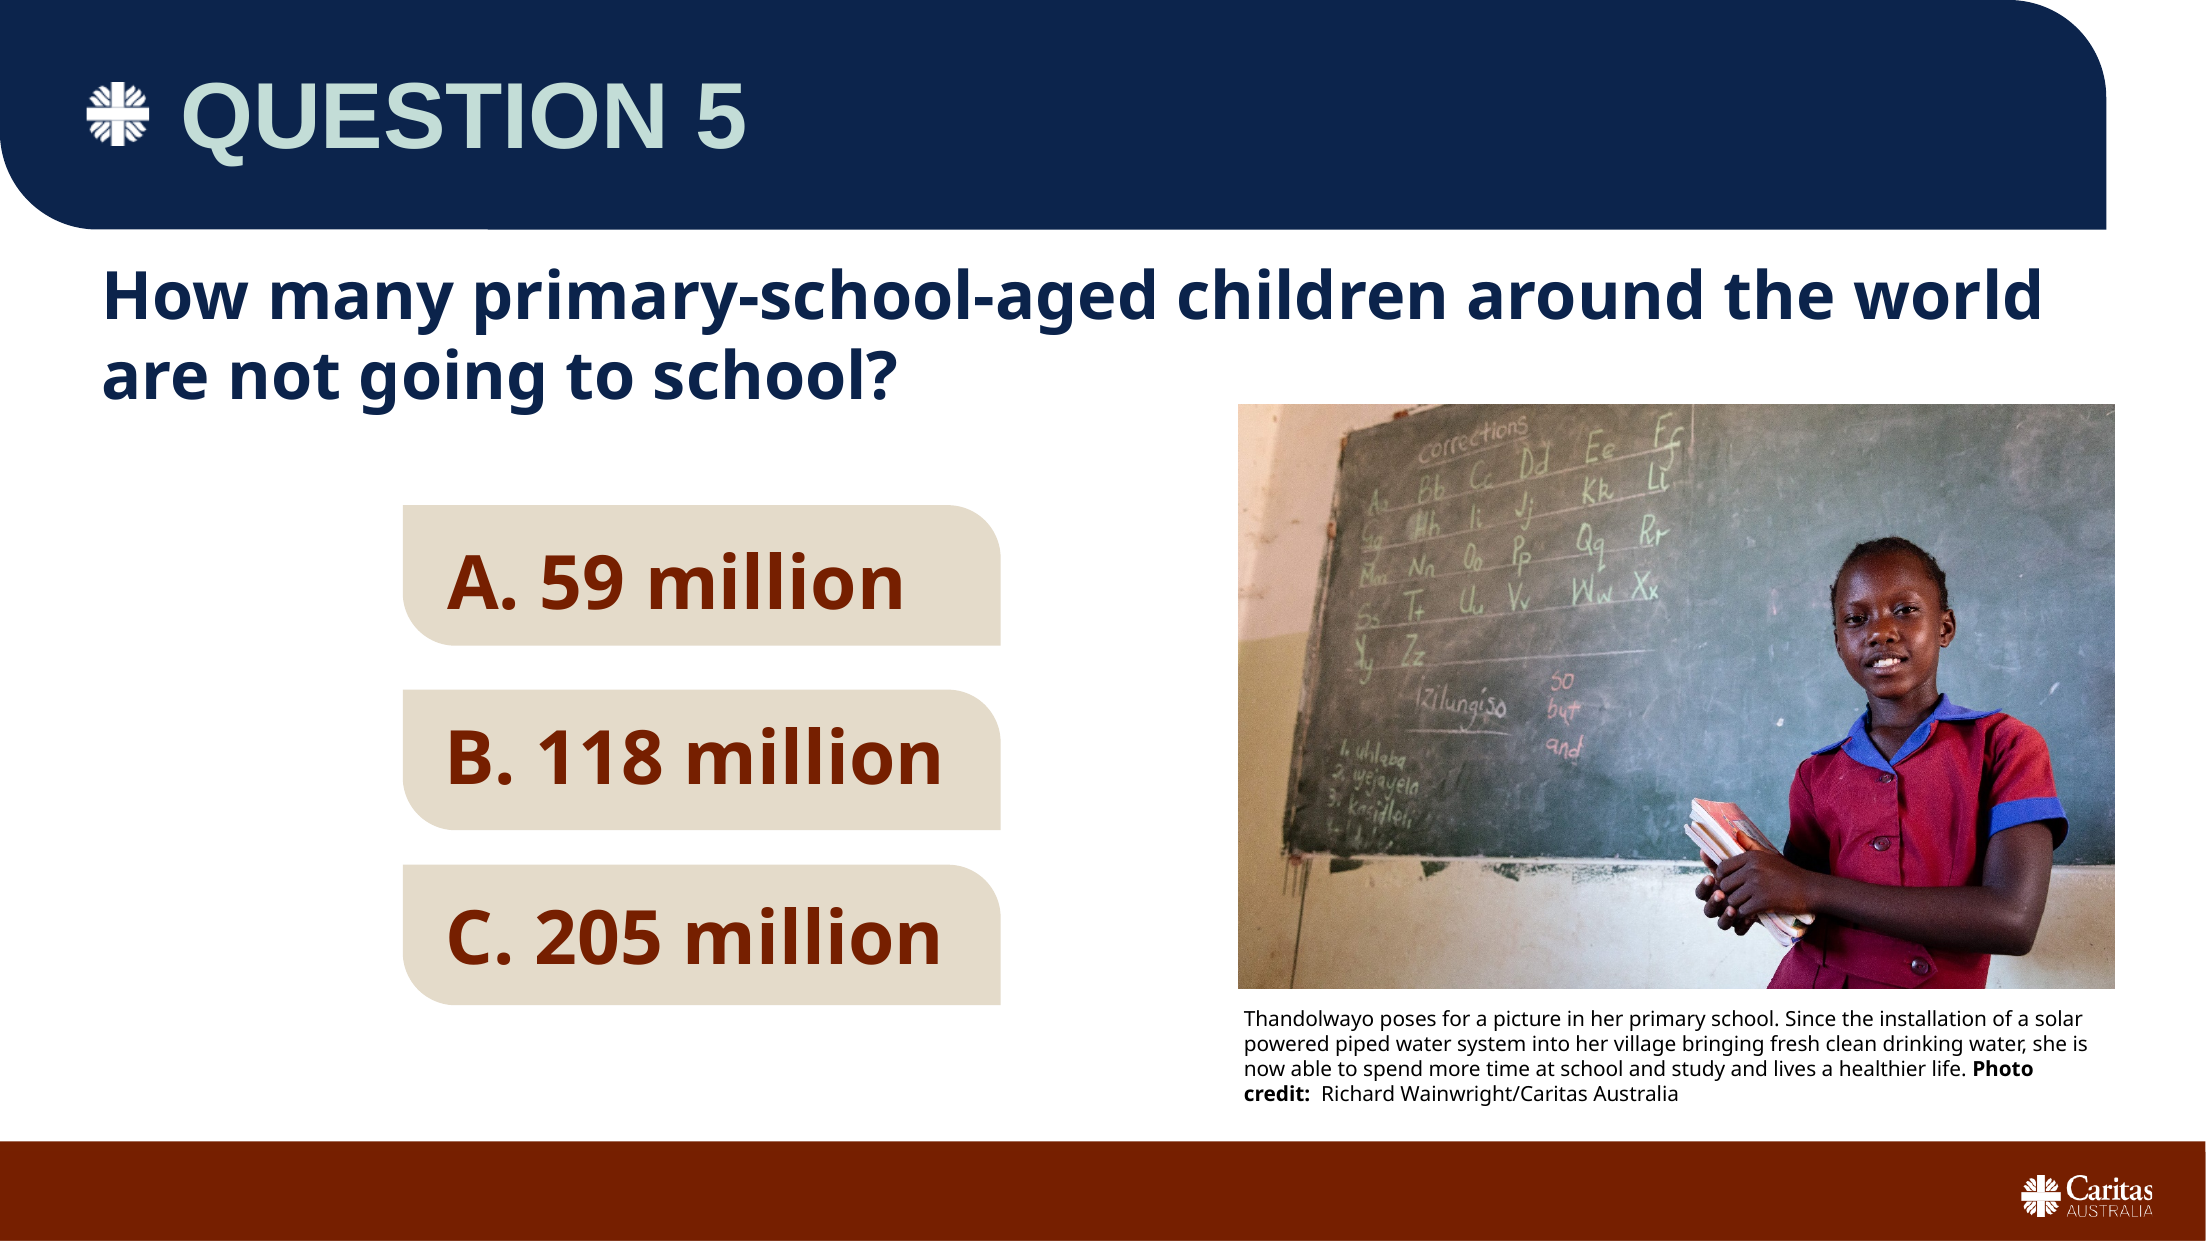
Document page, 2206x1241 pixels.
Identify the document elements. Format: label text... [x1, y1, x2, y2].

text_box Thandolwayo poses for a picture in her primary school. Since the installation of a solar powered piped water system into her village bringing fresh clean drinking water, she is now able to spend more time at school and study and lives a healthier life. Photo credit: Richard Wainwright/Caritas Australia [1229, 998, 2117, 1122]
list How many primary-school-aged children around the world are not going to school? [86, 245, 2088, 434]
text_box C. 205 million [390, 881, 1001, 987]
text_box [410, 734, 1002, 832]
text_box [401, 688, 984, 702]
text_box Question 5 [165, 60, 2015, 204]
text_box [401, 863, 988, 881]
text_box B. 118 million [390, 702, 1001, 807]
text_box [86, 82, 150, 146]
text_box A. 59 million [371, 527, 983, 632]
picture [2021, 1175, 2153, 1217]
text_box [414, 909, 1002, 1007]
text_box [401, 504, 1002, 647]
picture [1238, 404, 2115, 989]
